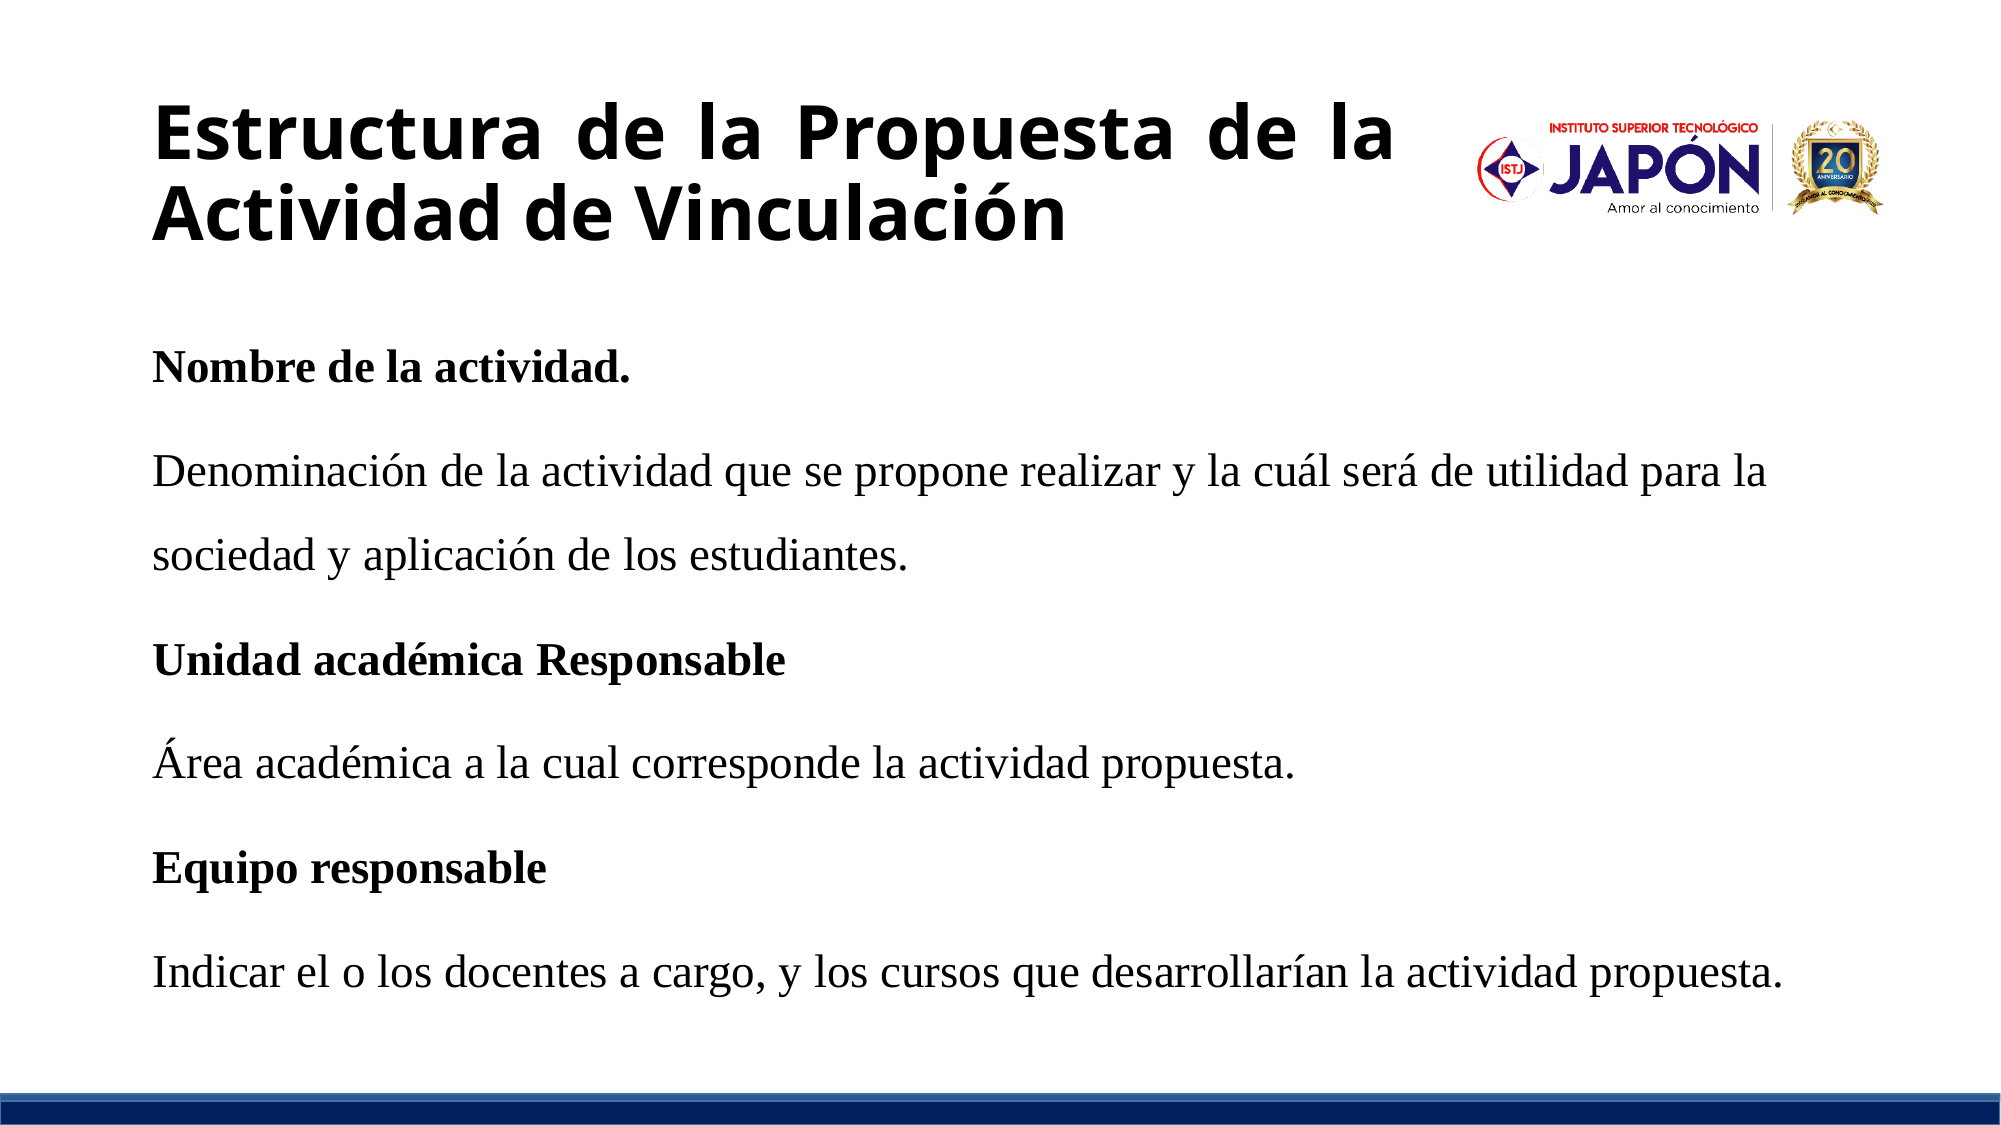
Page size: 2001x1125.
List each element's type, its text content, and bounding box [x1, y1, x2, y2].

list Nombre de la actividad. Denominación de la actividad que se propone realizar y la cuál será de utilidad para la sociedad y aplicación de los estudiantes. Unidad académica Responsable Área académica a la cual corresponde la actividad propuesta. Equipo responsable Indicar el o los docentes a cargo, y los cursos que desarrollarían la actividad propuesta. [137, 299, 1863, 1014]
picture [1466, 115, 1894, 219]
title Estructura de la Propuesta de la Actividad de Vinculación [137, 67, 1413, 285]
